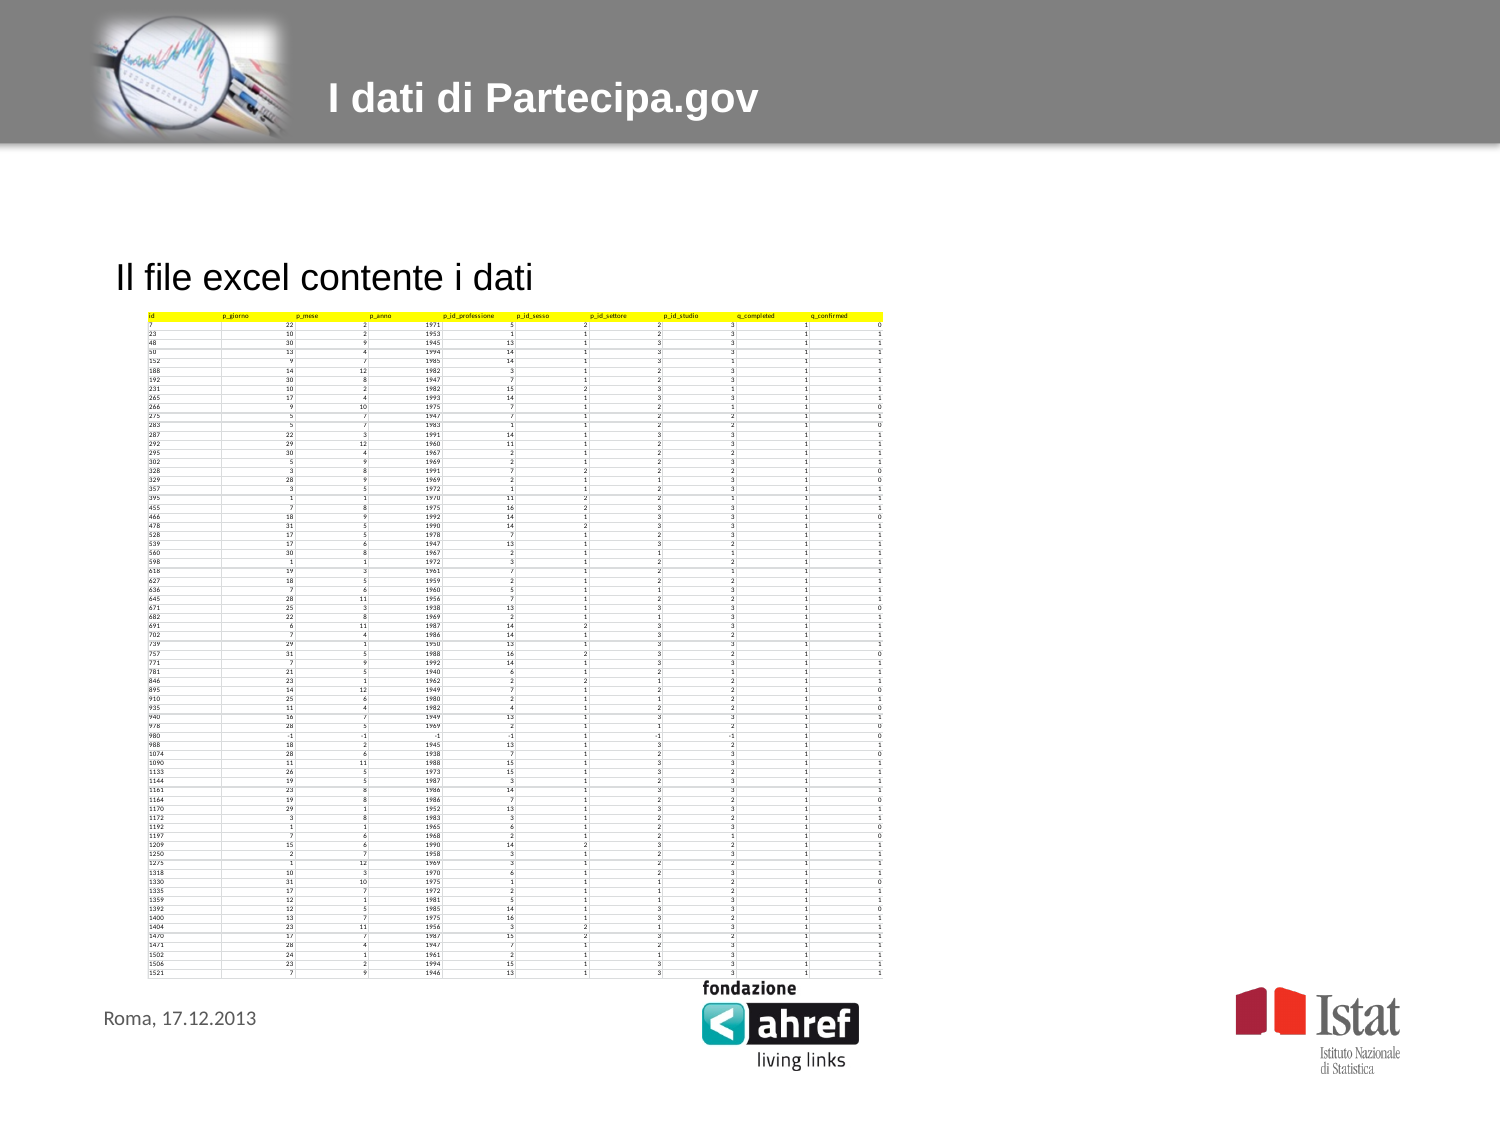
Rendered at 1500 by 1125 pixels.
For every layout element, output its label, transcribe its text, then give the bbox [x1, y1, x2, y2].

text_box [0, 0, 1500, 147]
text_box Roma, 17.12.2013 [88, 999, 337, 1035]
picture [1235, 987, 1400, 1074]
picture [702, 979, 859, 1071]
list Il file excel contente i dati [100, 196, 1400, 823]
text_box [147, 311, 884, 979]
